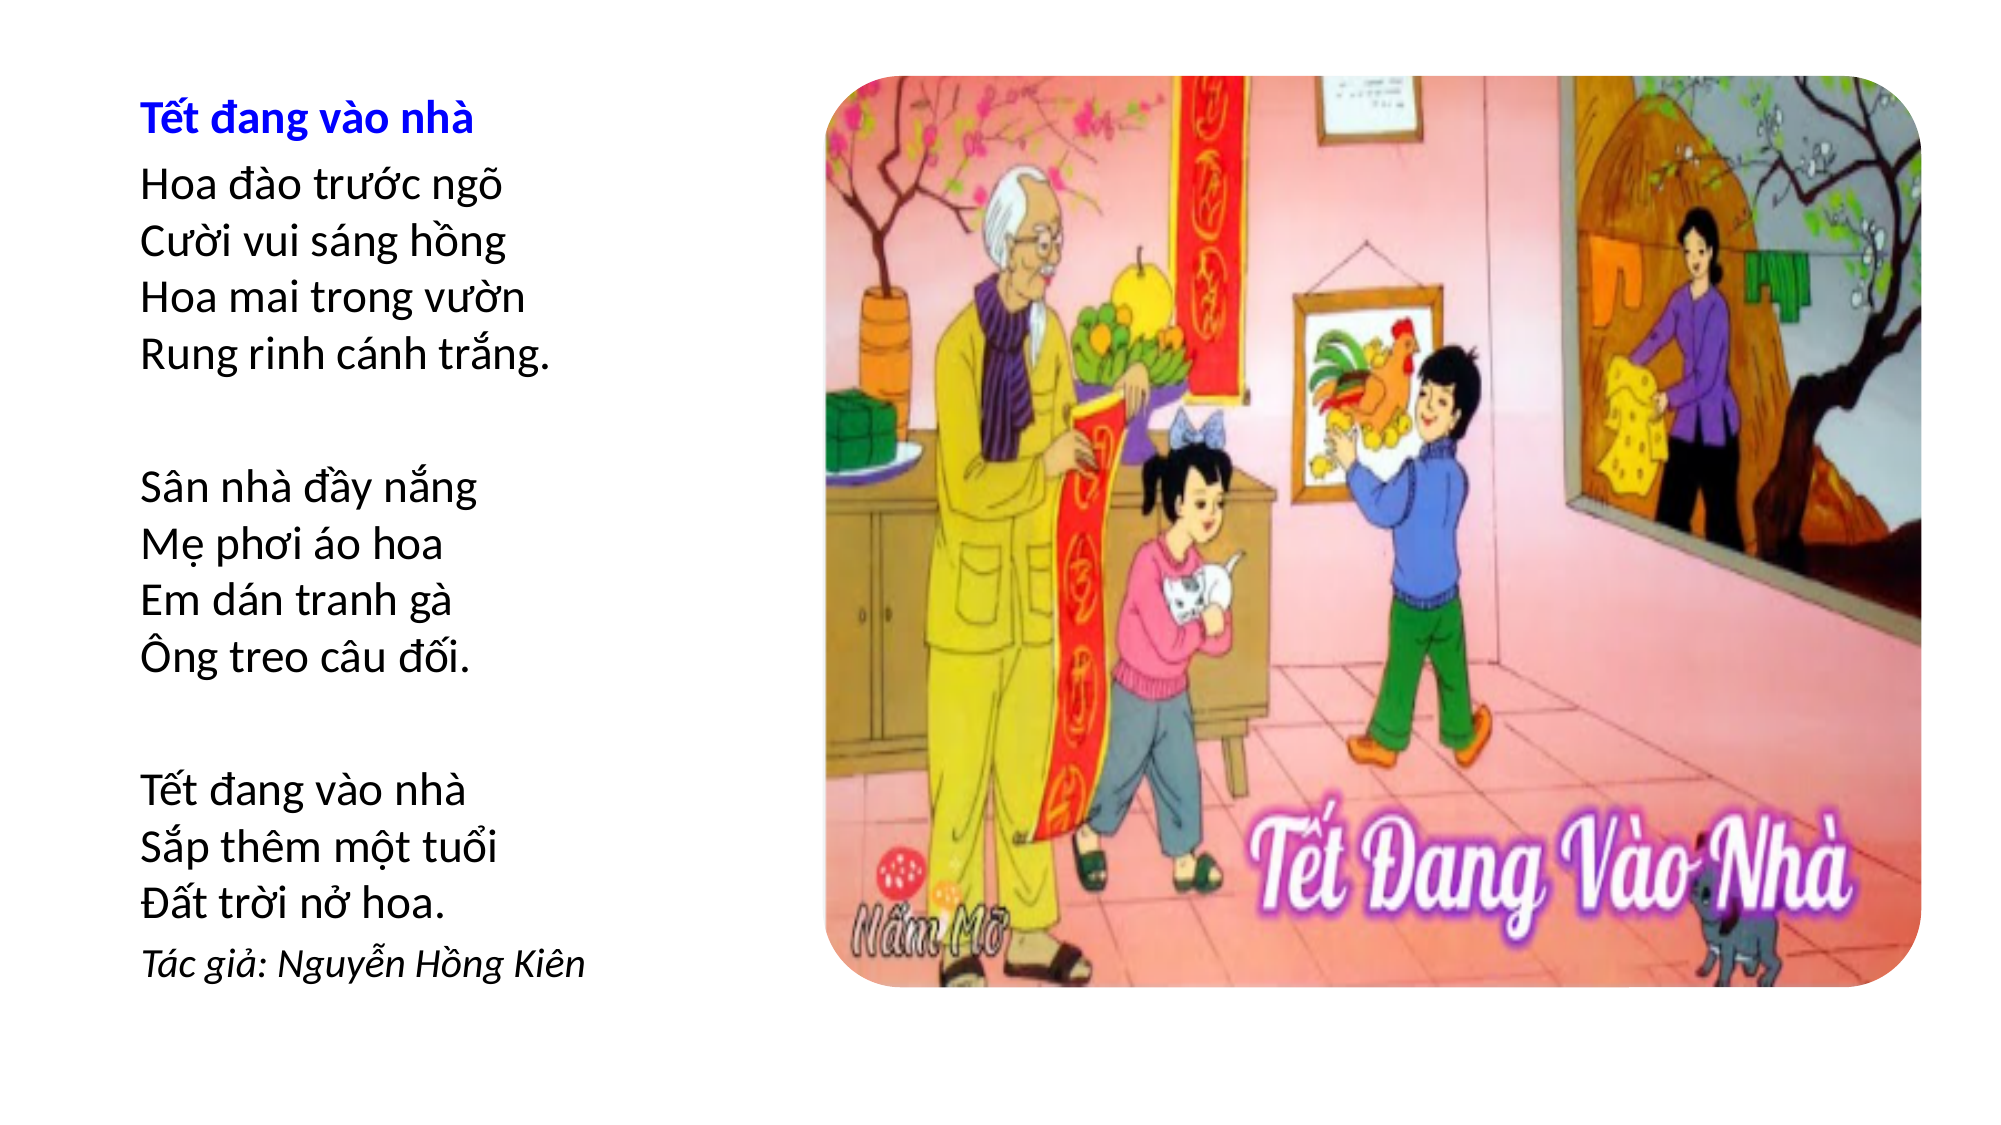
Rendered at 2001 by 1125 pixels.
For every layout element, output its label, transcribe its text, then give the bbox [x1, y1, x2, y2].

list Tết đang vào nhà Hoa đào trước ngõ Cười vui sáng hồng Hoa mai trong vườn Rung rinh cánh trắng. Sân nhà đầy nắng Mẹ phơi áo hoa Em dán tranh gà Ông treo câu đối. Tết đang vào nhà Sắp thêm một tuổi Đất trời nở hoa. Tác giả: Nguyễn Hồng Kiên [125, 78, 920, 1005]
picture [822, 75, 1922, 988]
